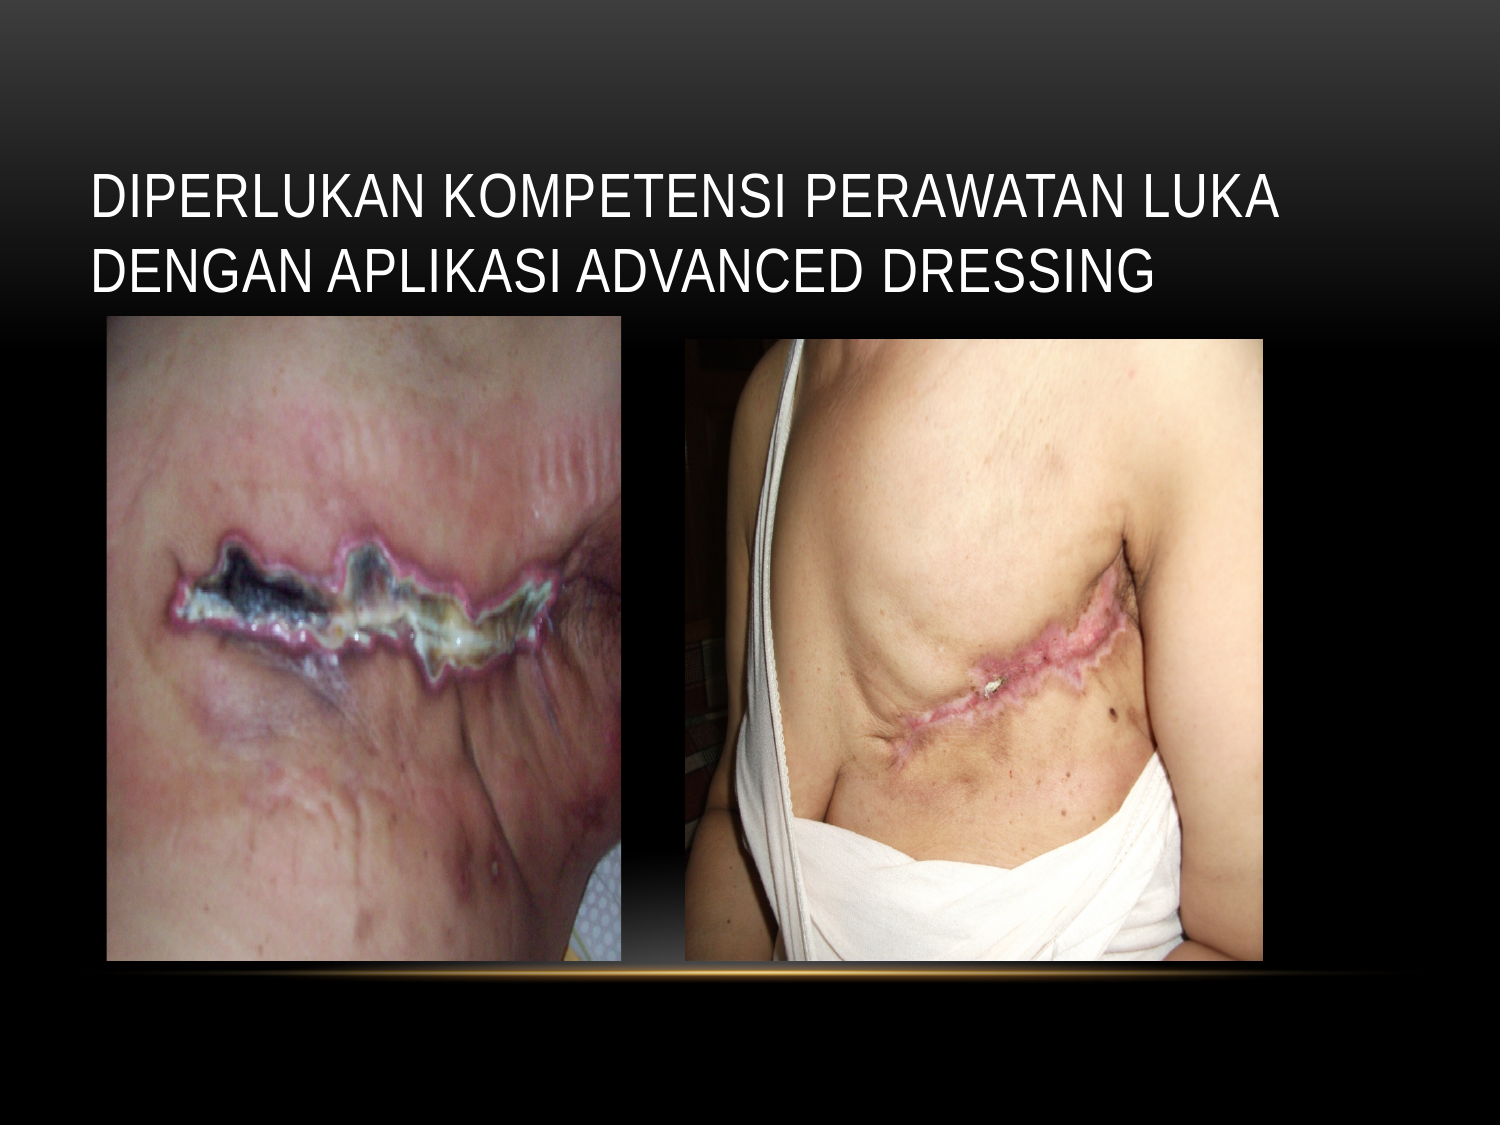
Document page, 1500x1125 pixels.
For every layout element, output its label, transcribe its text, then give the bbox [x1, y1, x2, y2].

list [685, 339, 1264, 962]
title Diperlukan kompetensi perawatan luka dengan aplikasi advanced dressing [75, 45, 1425, 313]
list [106, 316, 622, 962]
picture [0, 0, 1500, 1125]
